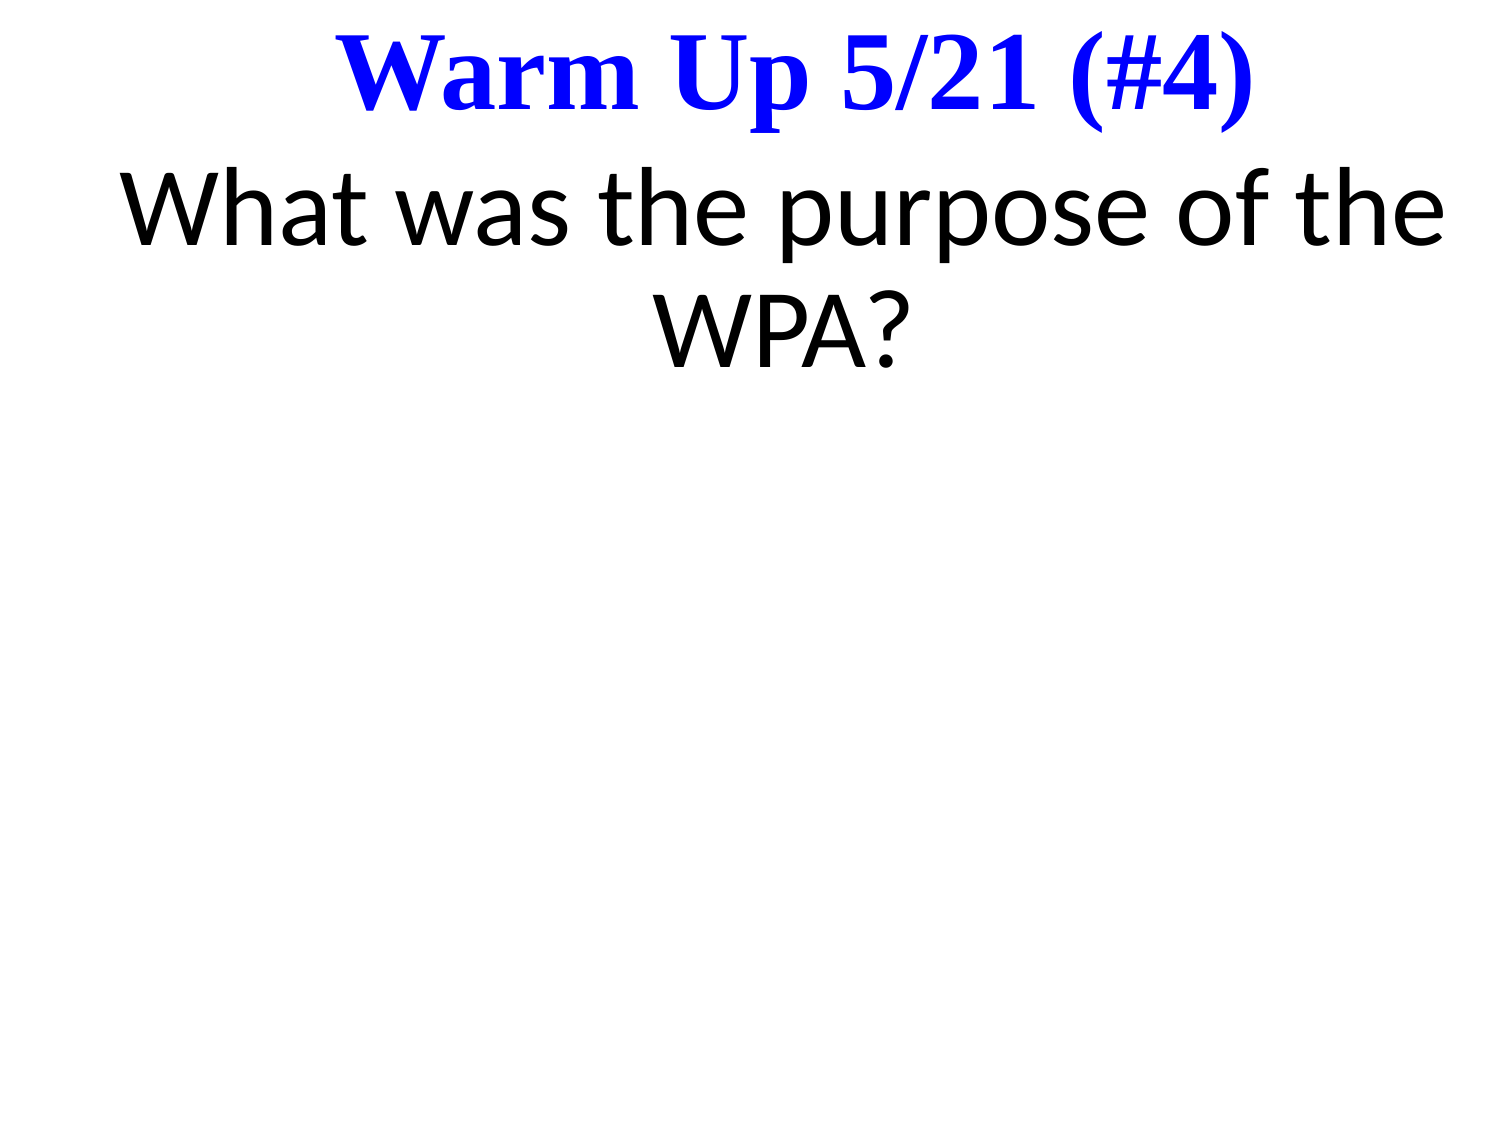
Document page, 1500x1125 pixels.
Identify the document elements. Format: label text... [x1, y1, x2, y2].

title Warm Up 5/21 (#4) [128, 17, 1463, 141]
subtitle What was the purpose of the WPA? [18, 141, 1474, 990]
